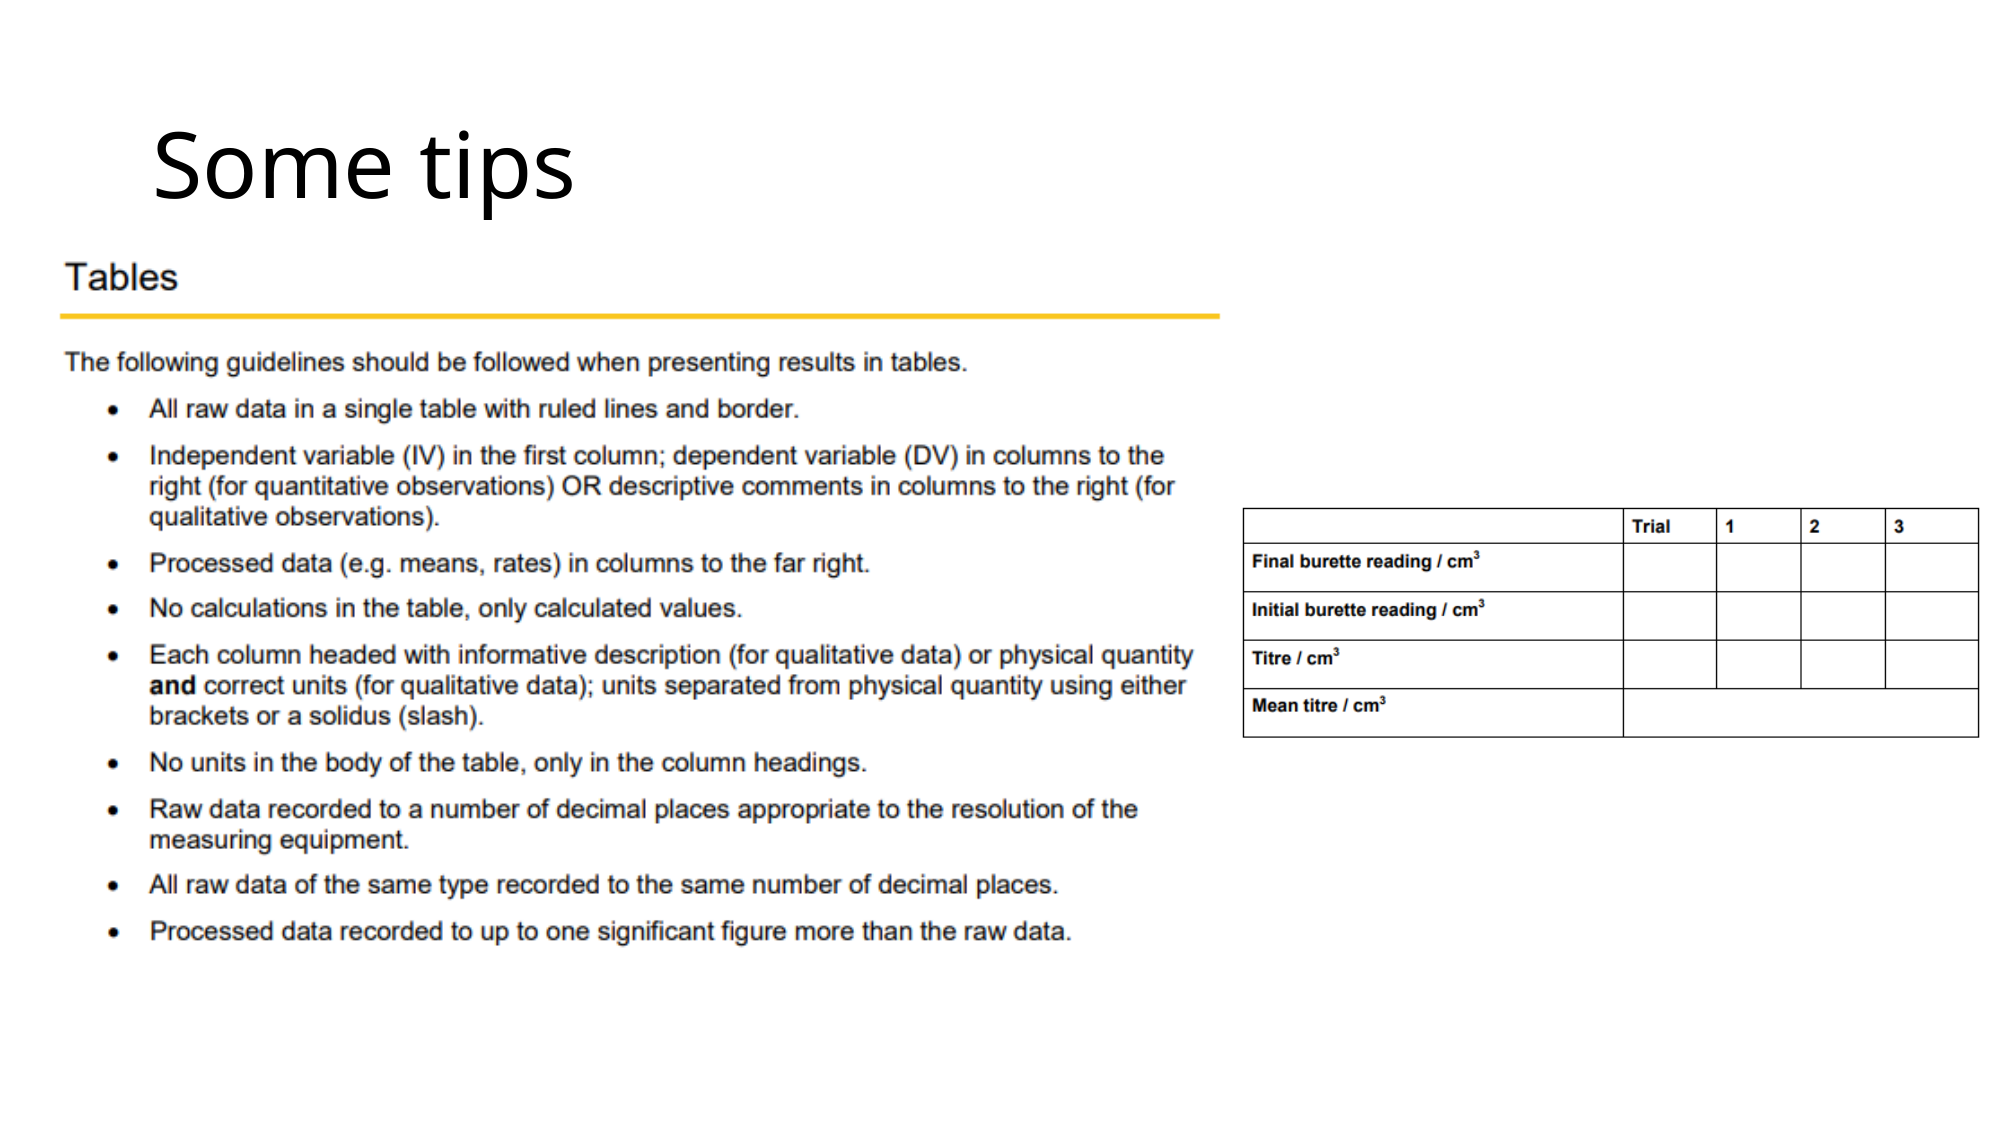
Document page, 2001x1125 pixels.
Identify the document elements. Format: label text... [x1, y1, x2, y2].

picture [12, 244, 1988, 980]
title Some tips [137, 59, 1863, 278]
